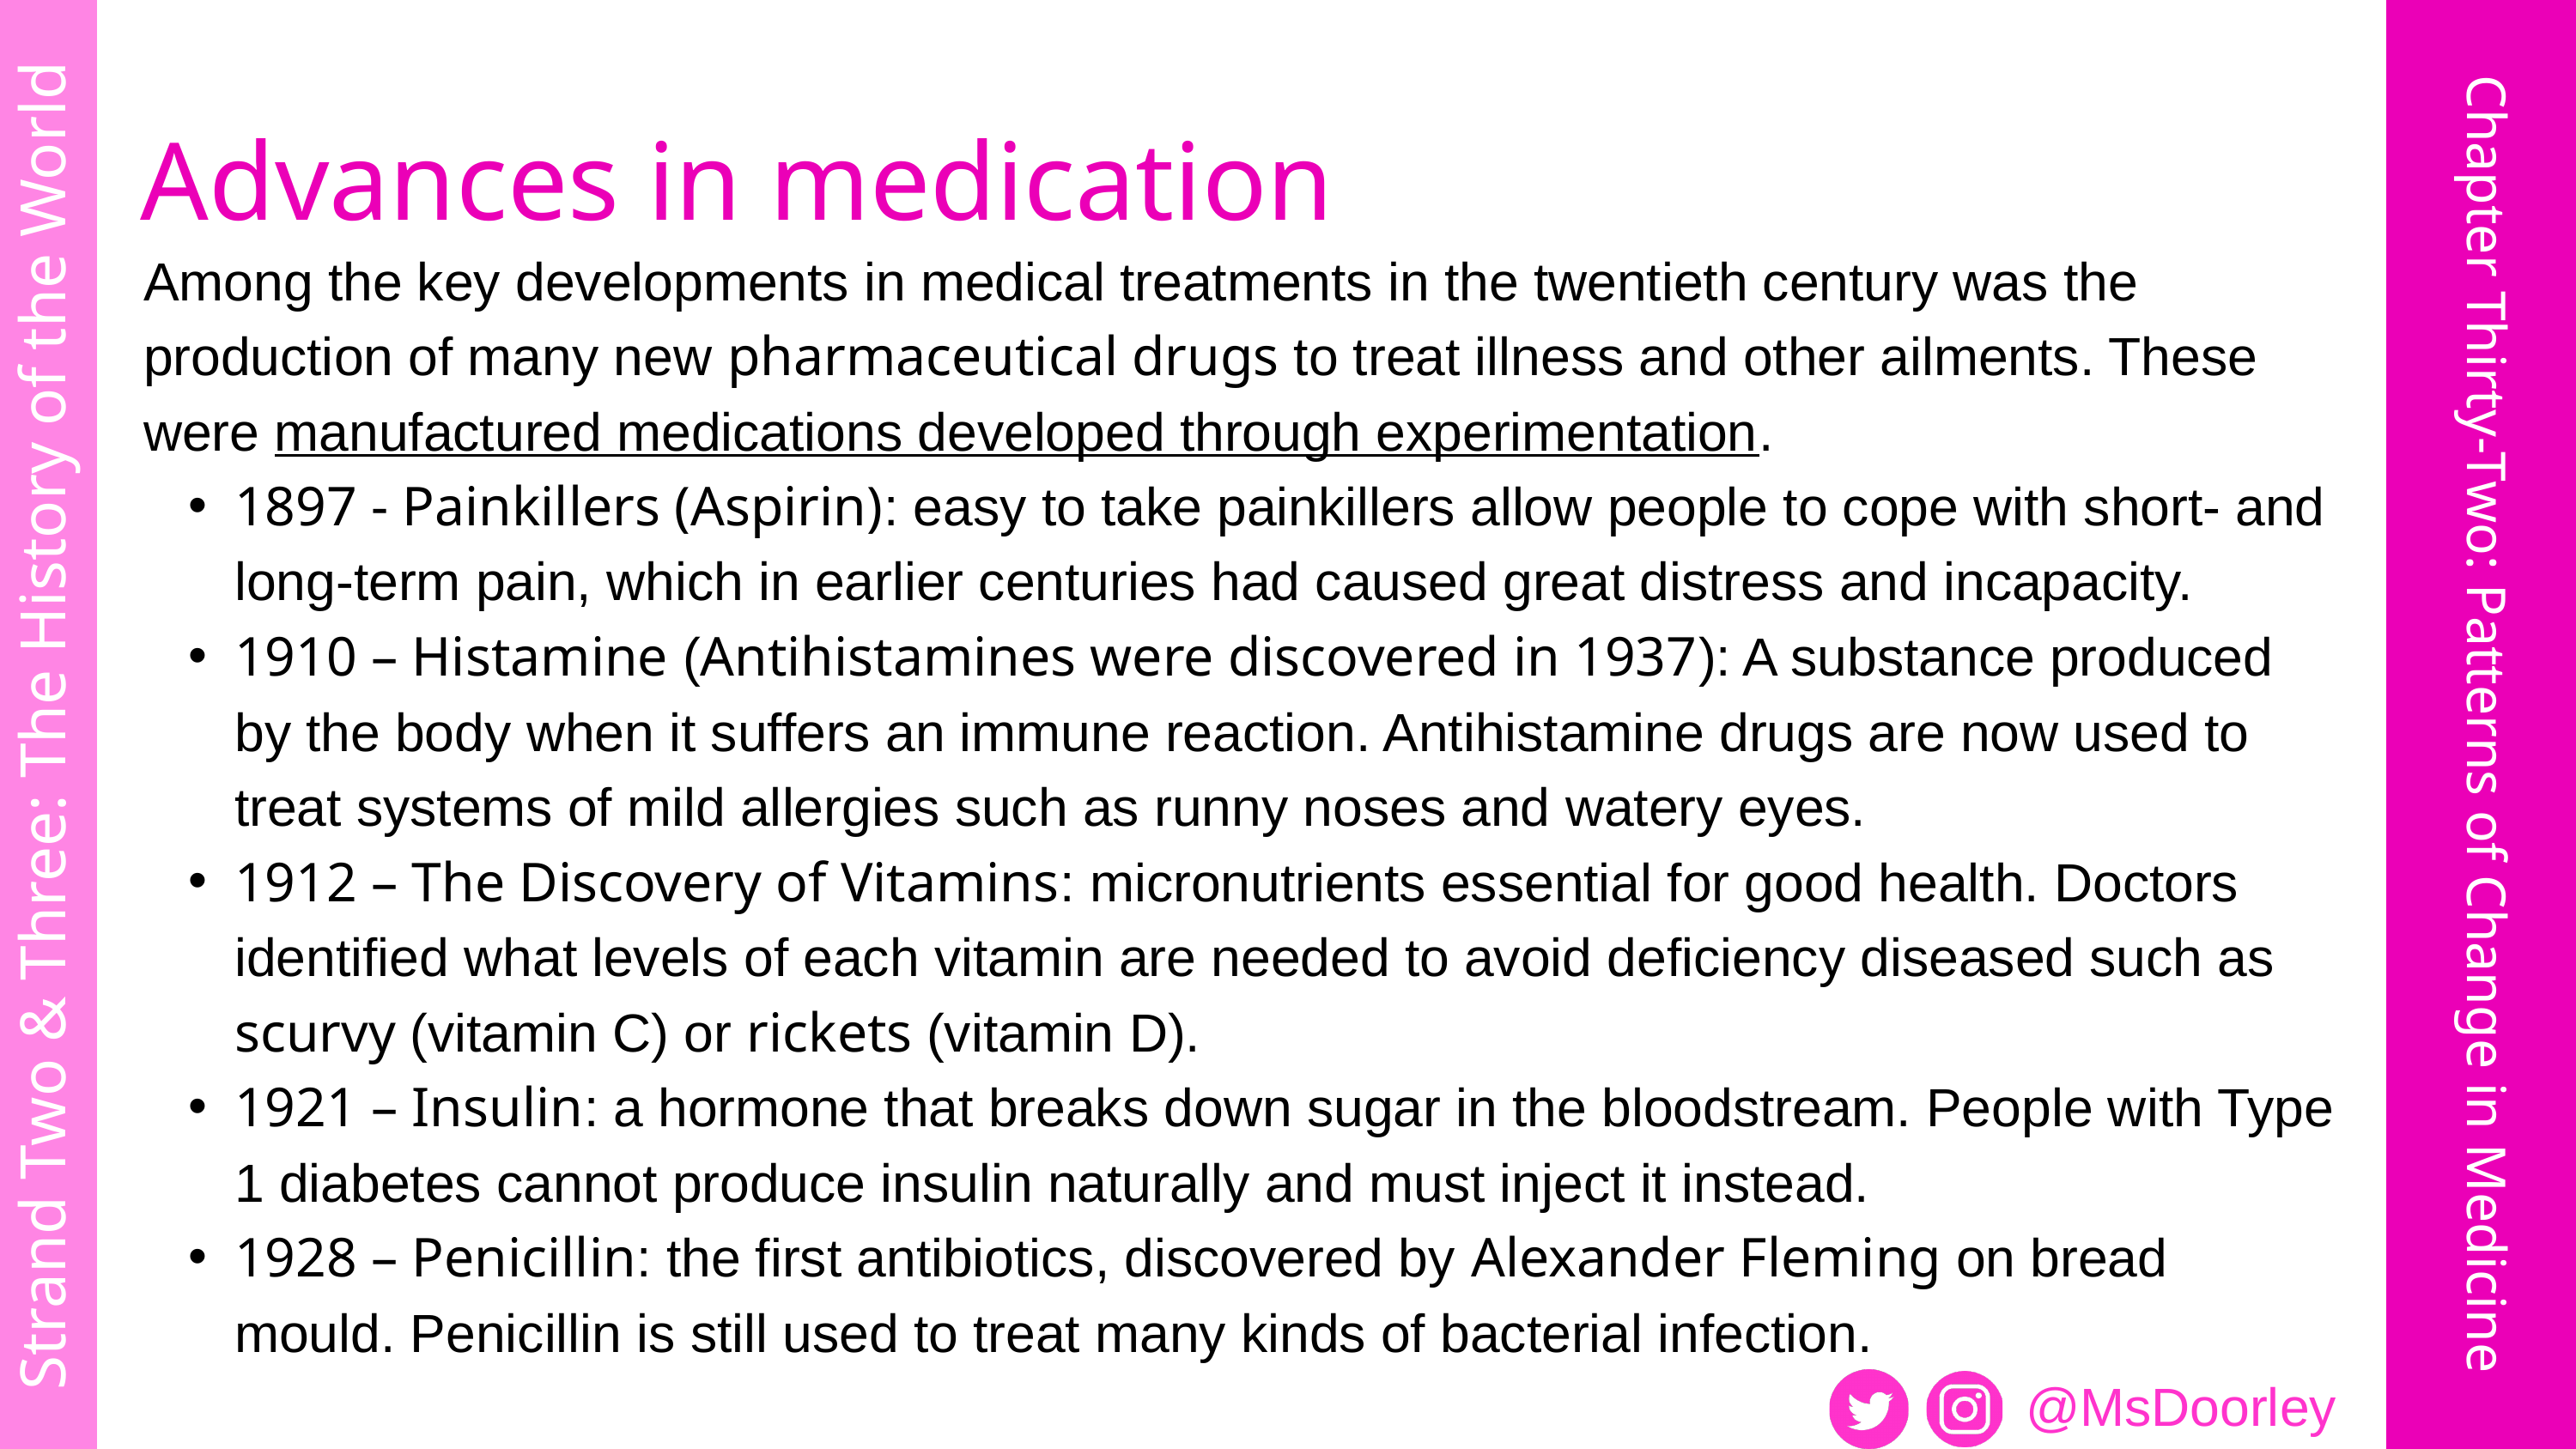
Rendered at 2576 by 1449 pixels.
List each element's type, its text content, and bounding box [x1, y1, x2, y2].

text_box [2385, 0, 2576, 1449]
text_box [0, 0, 97, 1449]
text_box Among the key developments in medical treatments in the twentieth century was the production of many new pharmaceutical drugs to treat illness and other ailments. These were manufactured medications developed through experimentation. 1897 - Painkillers (Aspirin): easy to take painkillers allow people to cope with short- and long-term pain, which in earlier centuries had caused great distress and incapacity. 1910 – Histamine (Antihistamines were discovered in 1937): A substance produced by the body when it suffers an immune reaction. Antihistamine drugs are now used to treat systems of mild allergies such as runny noses and watery eyes. 1912 – The Discovery of Vitamins: micronutrients essential for good health. Doctors identified what levels of each vitamin are needed to avoid deficiency diseased such as scurvy (vitamin C) or rickets (vitamin D). 1921 – Insulin: a hormone that breaks down sugar in the bloodstream. People with Type 1 diabetes cannot produce insulin naturally and must inject it instead. 1928 – Penicillin: the first antibiotics, discovered by Alexander Fleming on bread mould. Penicillin is still used to treat many kinds of bacterial infection. [143, 235, 2342, 1363]
text_box Advances in medication [140, 91, 2340, 242]
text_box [1829, 1369, 2386, 1449]
